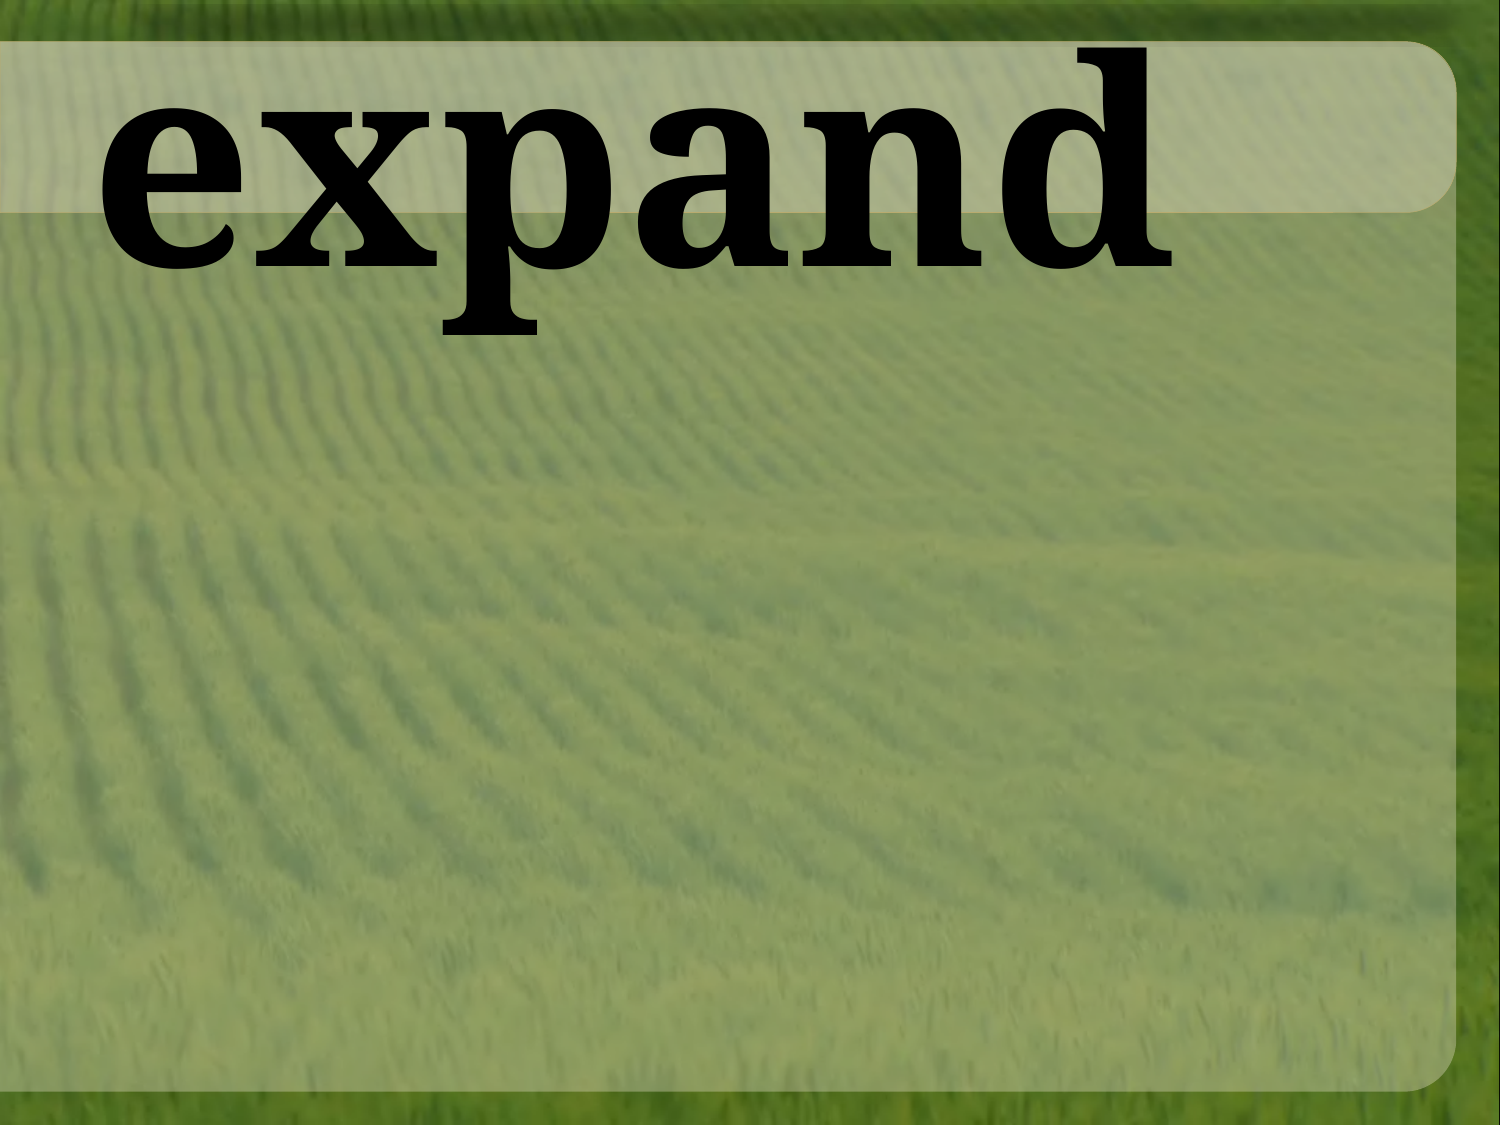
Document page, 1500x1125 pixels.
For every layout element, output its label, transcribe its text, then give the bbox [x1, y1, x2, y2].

title expand [75, 41, 1425, 306]
picture [0, 0, 1500, 1125]
